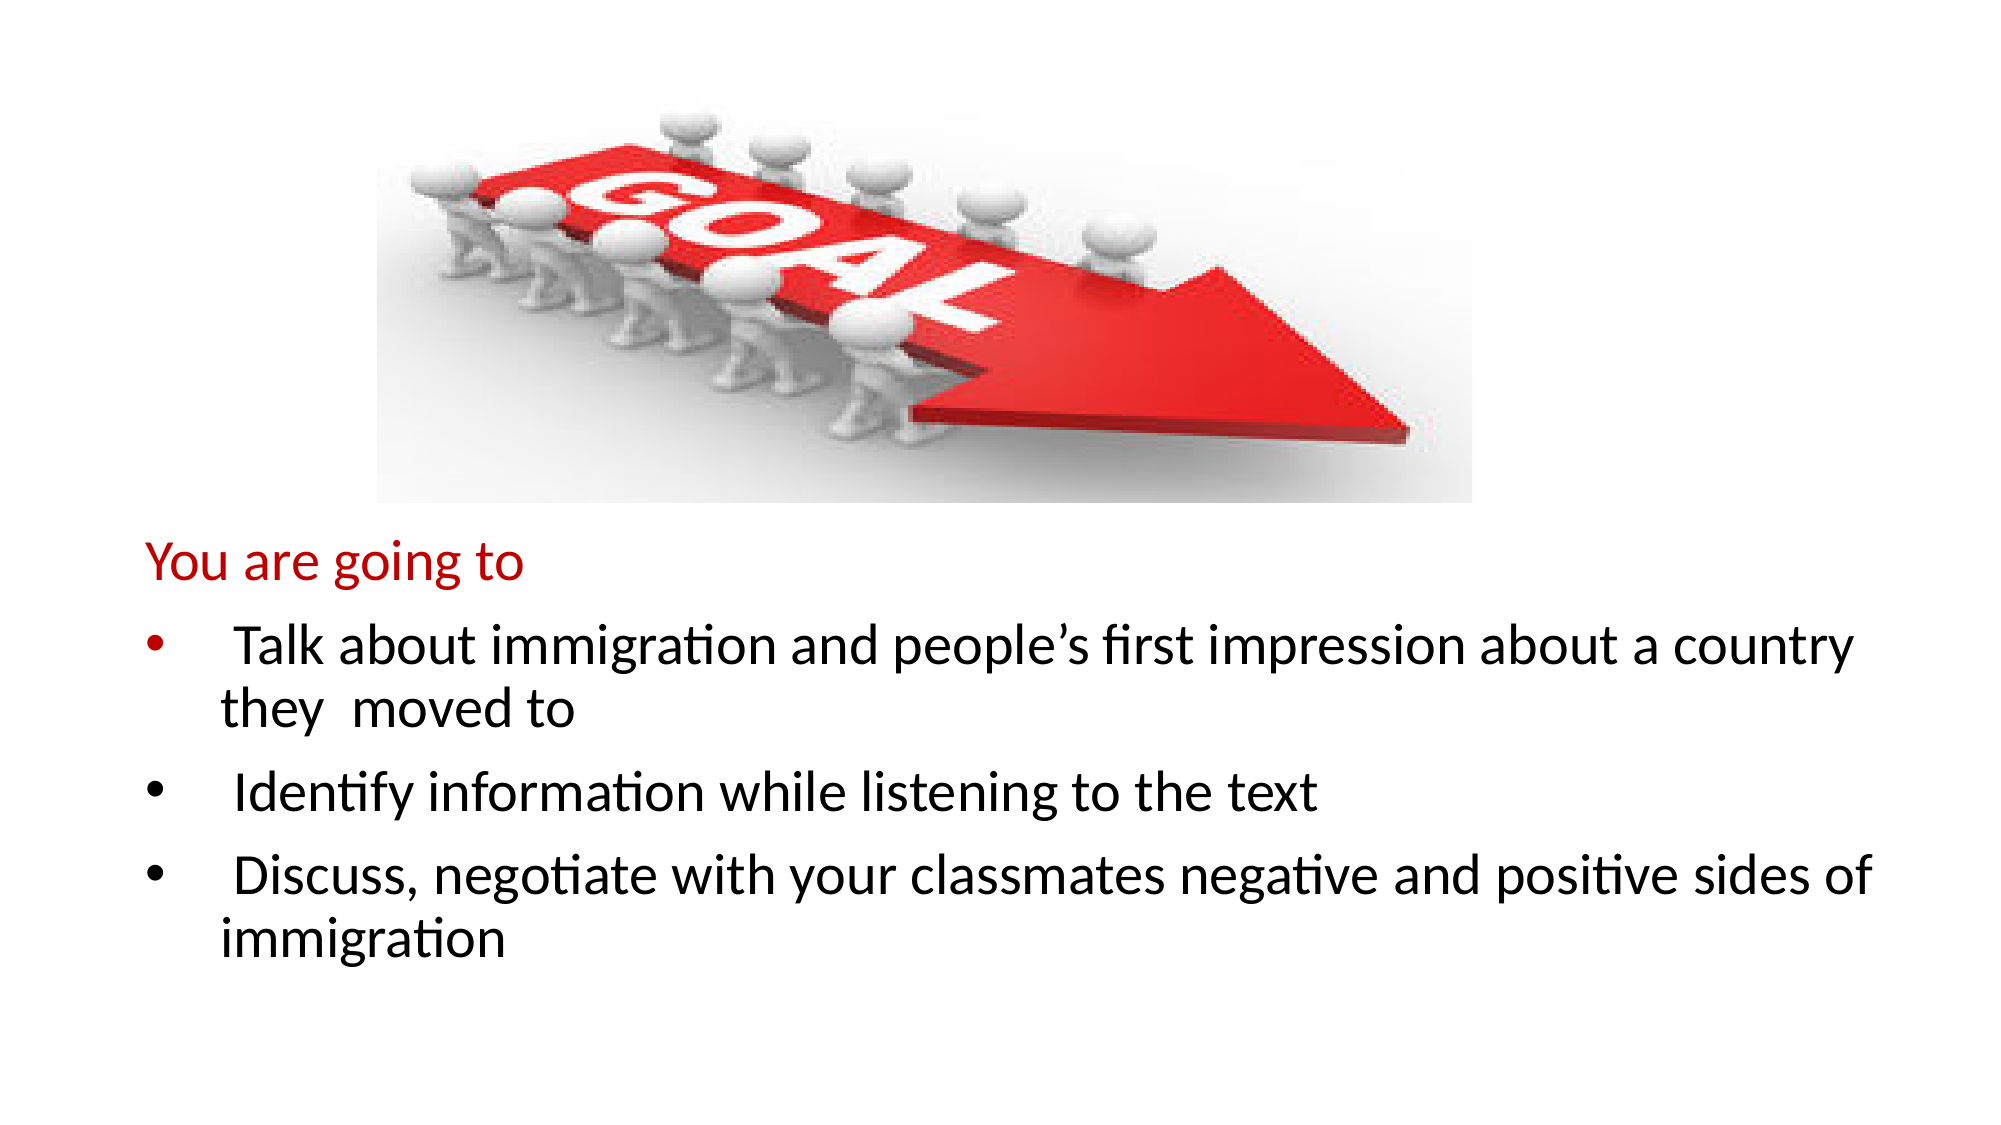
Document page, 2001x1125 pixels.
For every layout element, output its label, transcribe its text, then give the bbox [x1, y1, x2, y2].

picture [376, 55, 1473, 503]
list You are going to Talk about immigration and people’s first impression about a country they moved to Identify information while listening to the text Discuss, negotiate with your classmates negative and positive sides of immigration [130, 522, 1964, 999]
